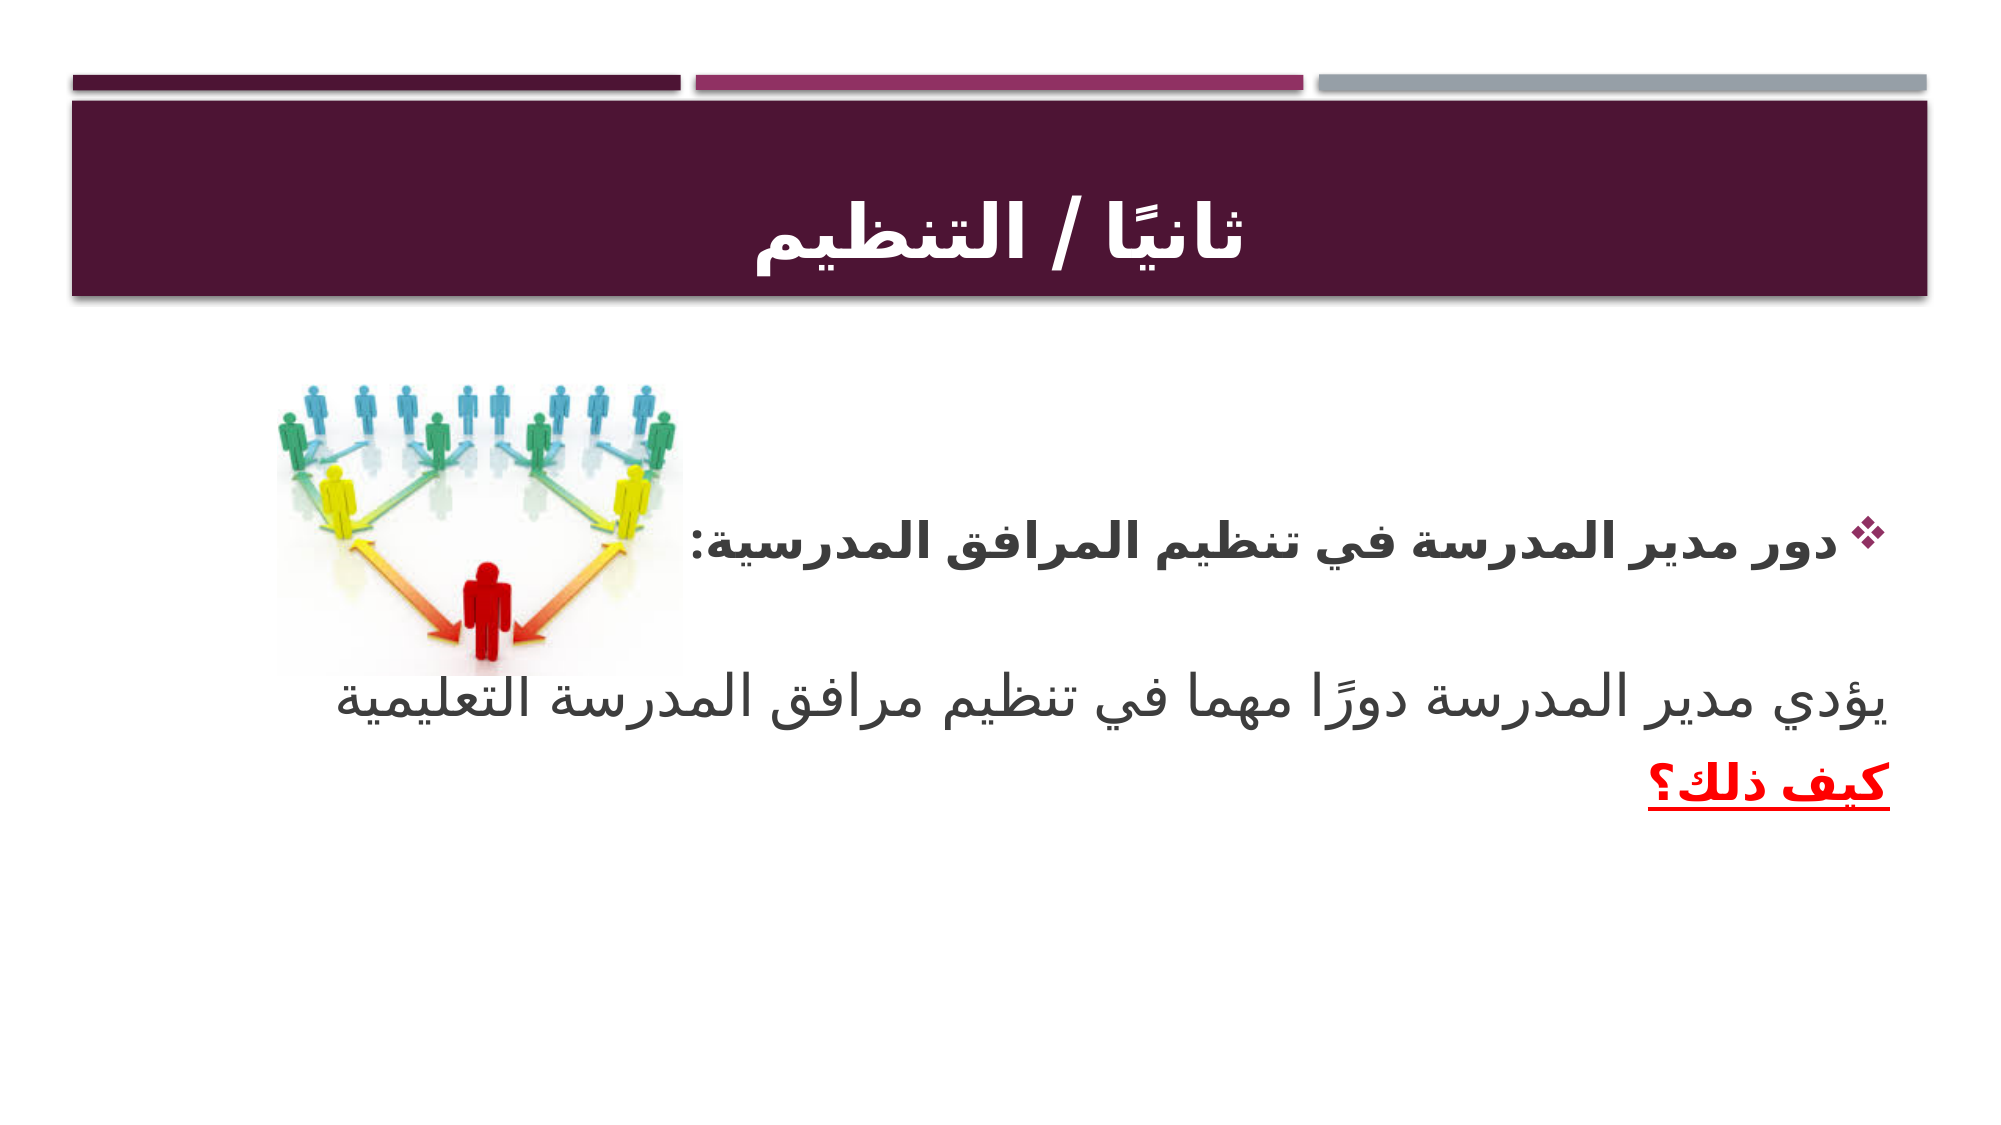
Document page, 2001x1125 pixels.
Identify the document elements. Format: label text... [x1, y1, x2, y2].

title ثانيًا / التنظيم [95, 115, 1905, 282]
list دور مدير المدرسة في تنظيم المرافق المدرسية: يؤدي مدير المدرسة دورًا مهما في تنظيم مرافق المدرسة التعليمية كيف ذلك؟ [95, 357, 1905, 962]
picture [277, 372, 684, 677]
